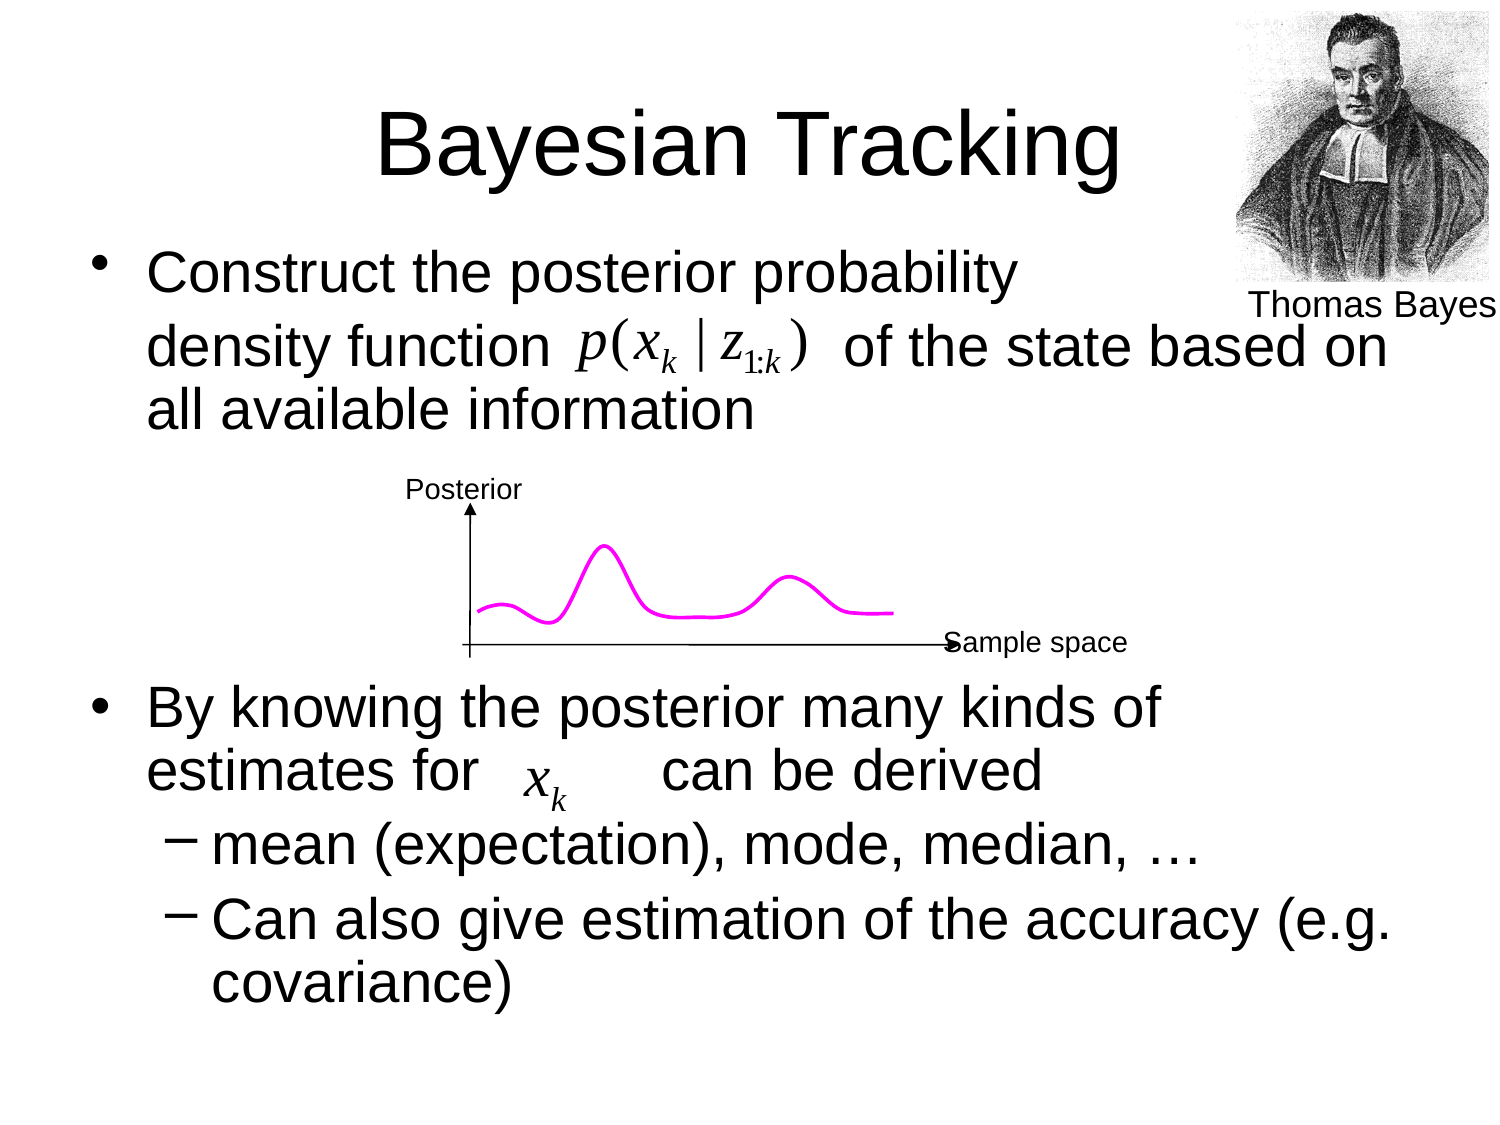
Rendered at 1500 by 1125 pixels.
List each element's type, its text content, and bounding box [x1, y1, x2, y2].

text_box Thomas Bayes [1233, 272, 1500, 333]
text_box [562, 299, 820, 389]
list Construct the posterior probability density function of the state based on all available information By knowing the posterior many kinds of estimates for can be derived mean (expectation), mode, median, … Can also give estimation of the accuracy (e.g. covariance) [74, 234, 1426, 1055]
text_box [512, 737, 582, 827]
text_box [389, 462, 1111, 658]
picture [1236, 11, 1489, 282]
title Bayesian Tracking [74, 44, 1231, 233]
